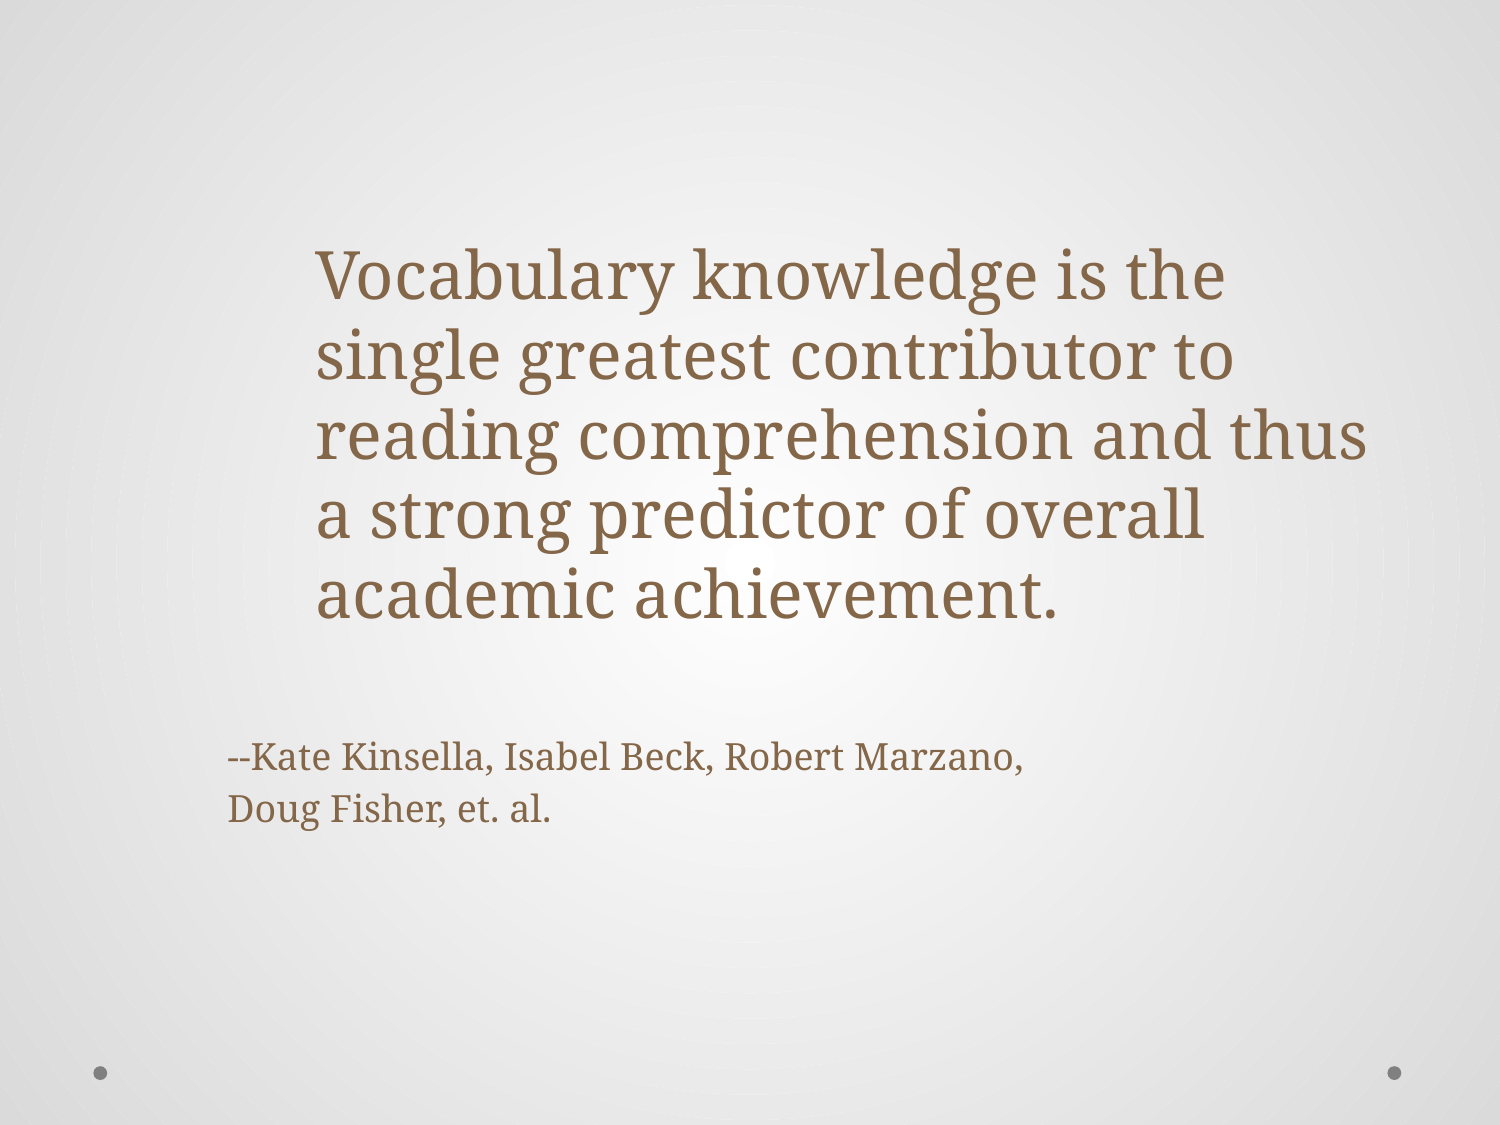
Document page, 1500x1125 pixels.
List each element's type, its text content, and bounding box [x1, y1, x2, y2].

list Vocabulary knowledge is the single greatest contributor to reading comprehension and thus a strong predictor of overall academic achievement. --Kate Kinsella, Isabel Beck, Robert Marzano, Doug Fisher, et. al. [212, 224, 1400, 1021]
